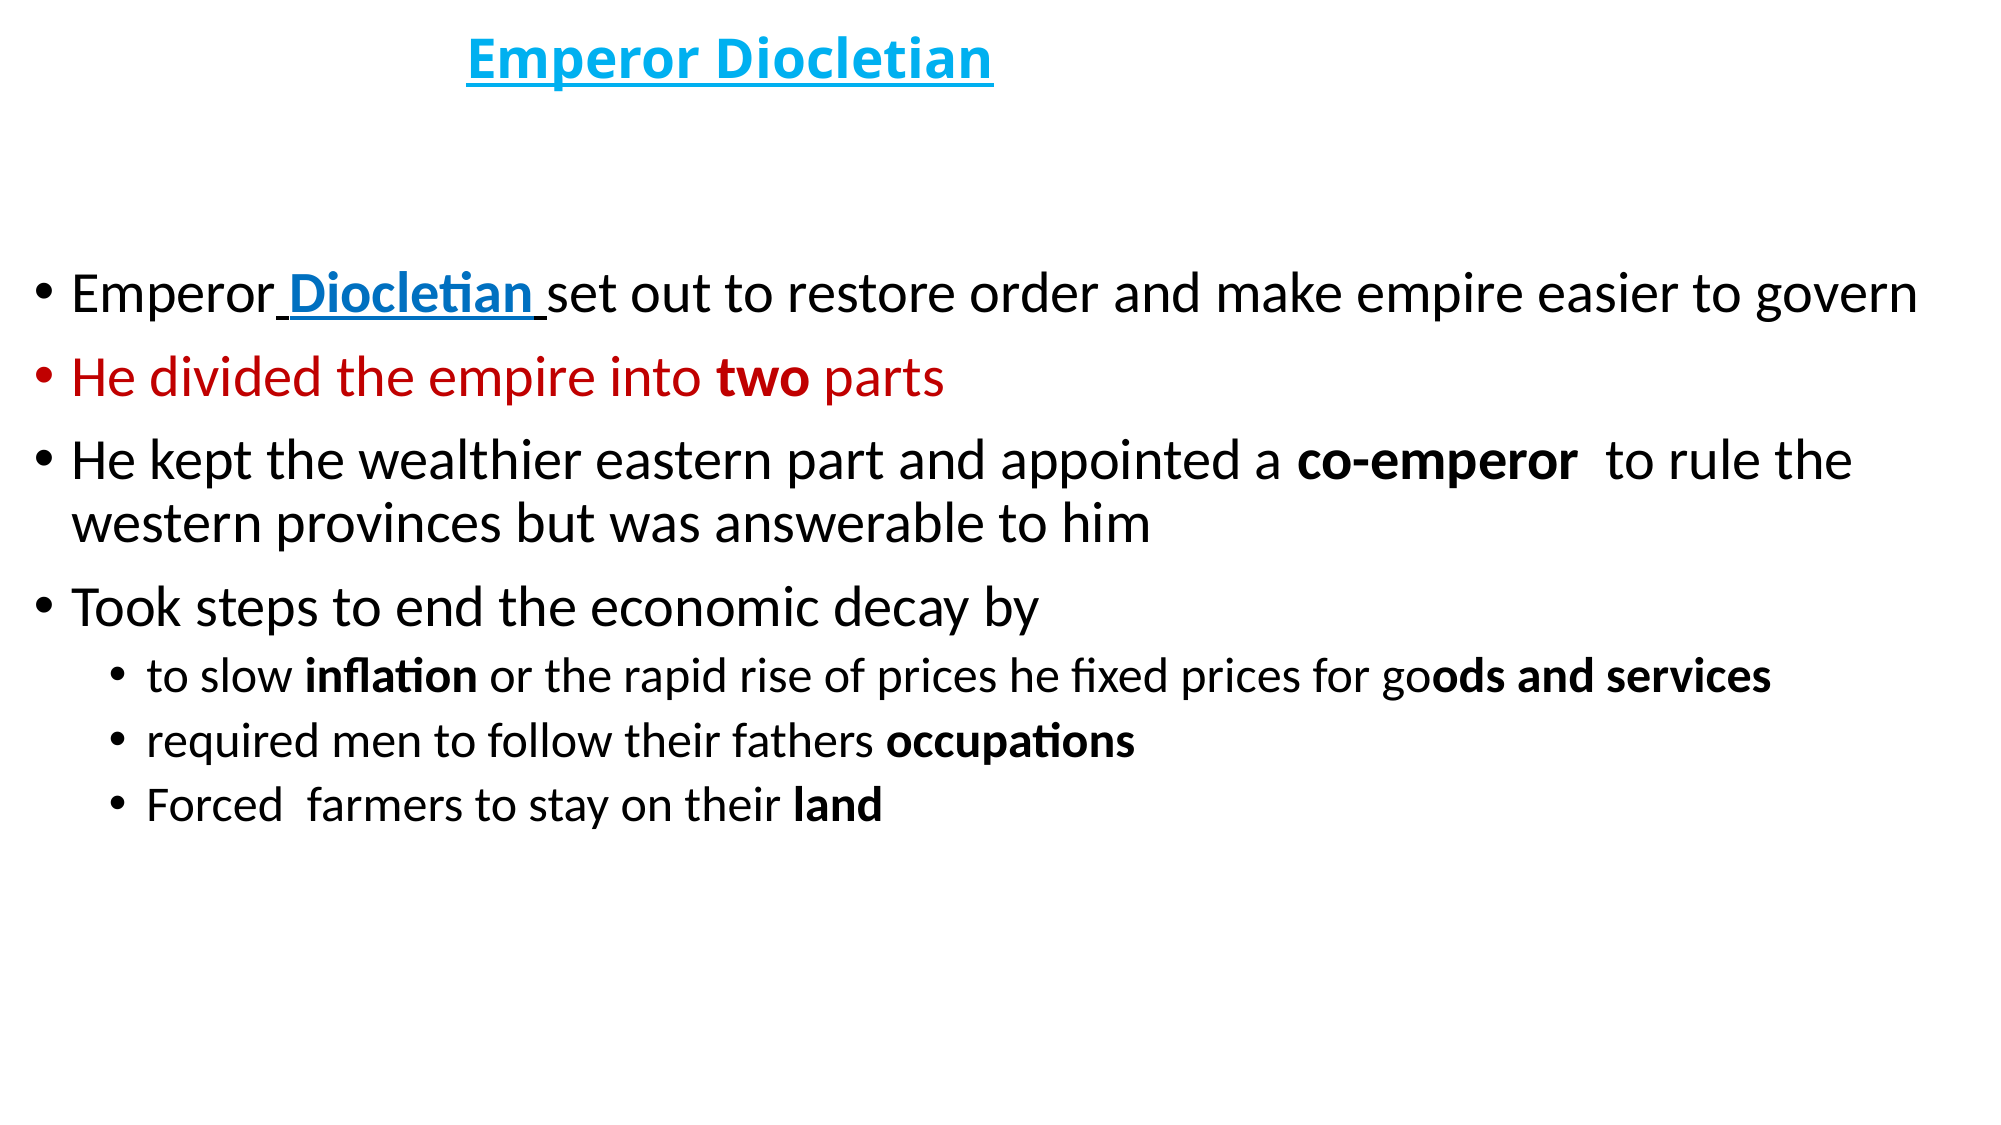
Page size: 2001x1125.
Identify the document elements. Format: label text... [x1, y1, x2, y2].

list Emperor Diocletian set out to restore order and make empire easier to govern He divided the empire into two parts He kept the wealthier eastern part and appointed a co-emperor to rule the western provinces but was answerable to him Took steps to end the economic decay by to slow inflation or the rapid rise of prices he fixed prices for goods and services required men to follow their fathers occupations Forced farmers to stay on their land [19, 254, 2000, 1125]
title Emperor Diocletian [137, 23, 1863, 165]
